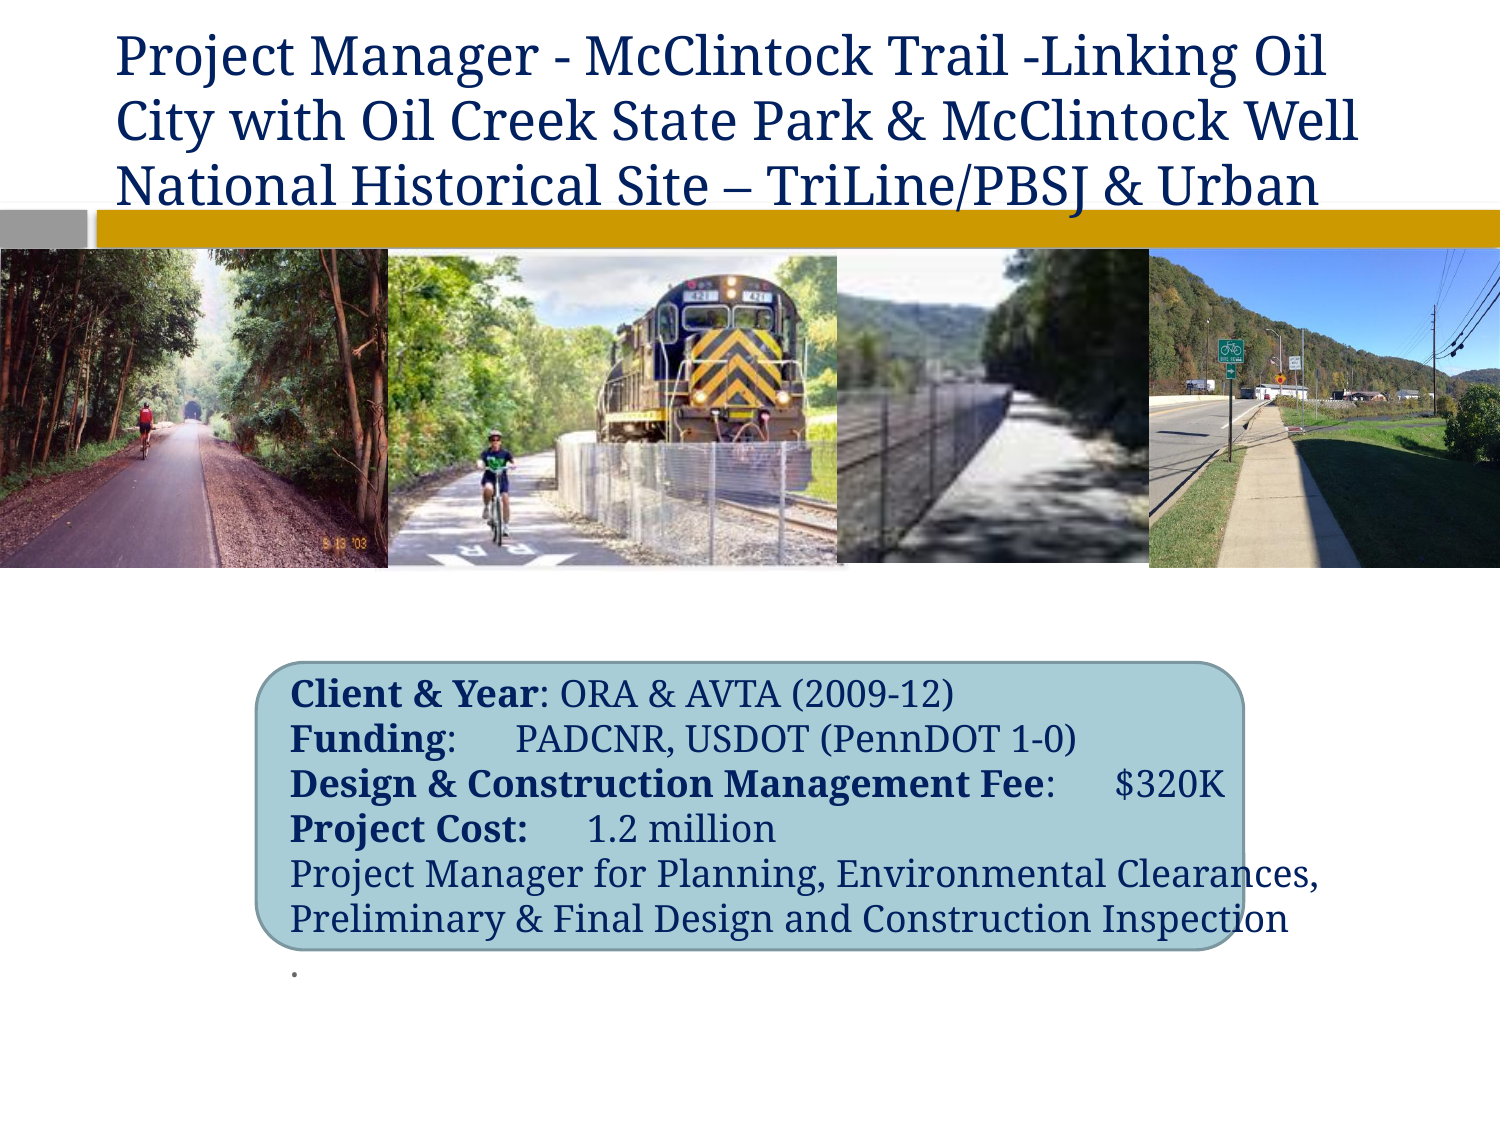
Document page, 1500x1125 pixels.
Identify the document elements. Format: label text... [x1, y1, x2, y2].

picture [837, 249, 1500, 569]
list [388, 249, 836, 572]
text_box [254, 671, 274, 942]
title Project Manager - McClintock Trail -Linking Oil City with Oil Creek State Park & McClintock Well National Historical Site – TriLine/PBSJ & Urban [100, 37, 1438, 200]
picture [0, 249, 388, 569]
text_box Client & Year: ORA & AVTA (2009-12) Funding: PADCNR, USDOT (PennDOT 1-0) Design & Construction Management Fee: $320K Project Cost: 1.2 million Project Manager for Planning, Environmental Clearances, Preliminary & Final Design and Construction Inspection . [274, 662, 1413, 993]
